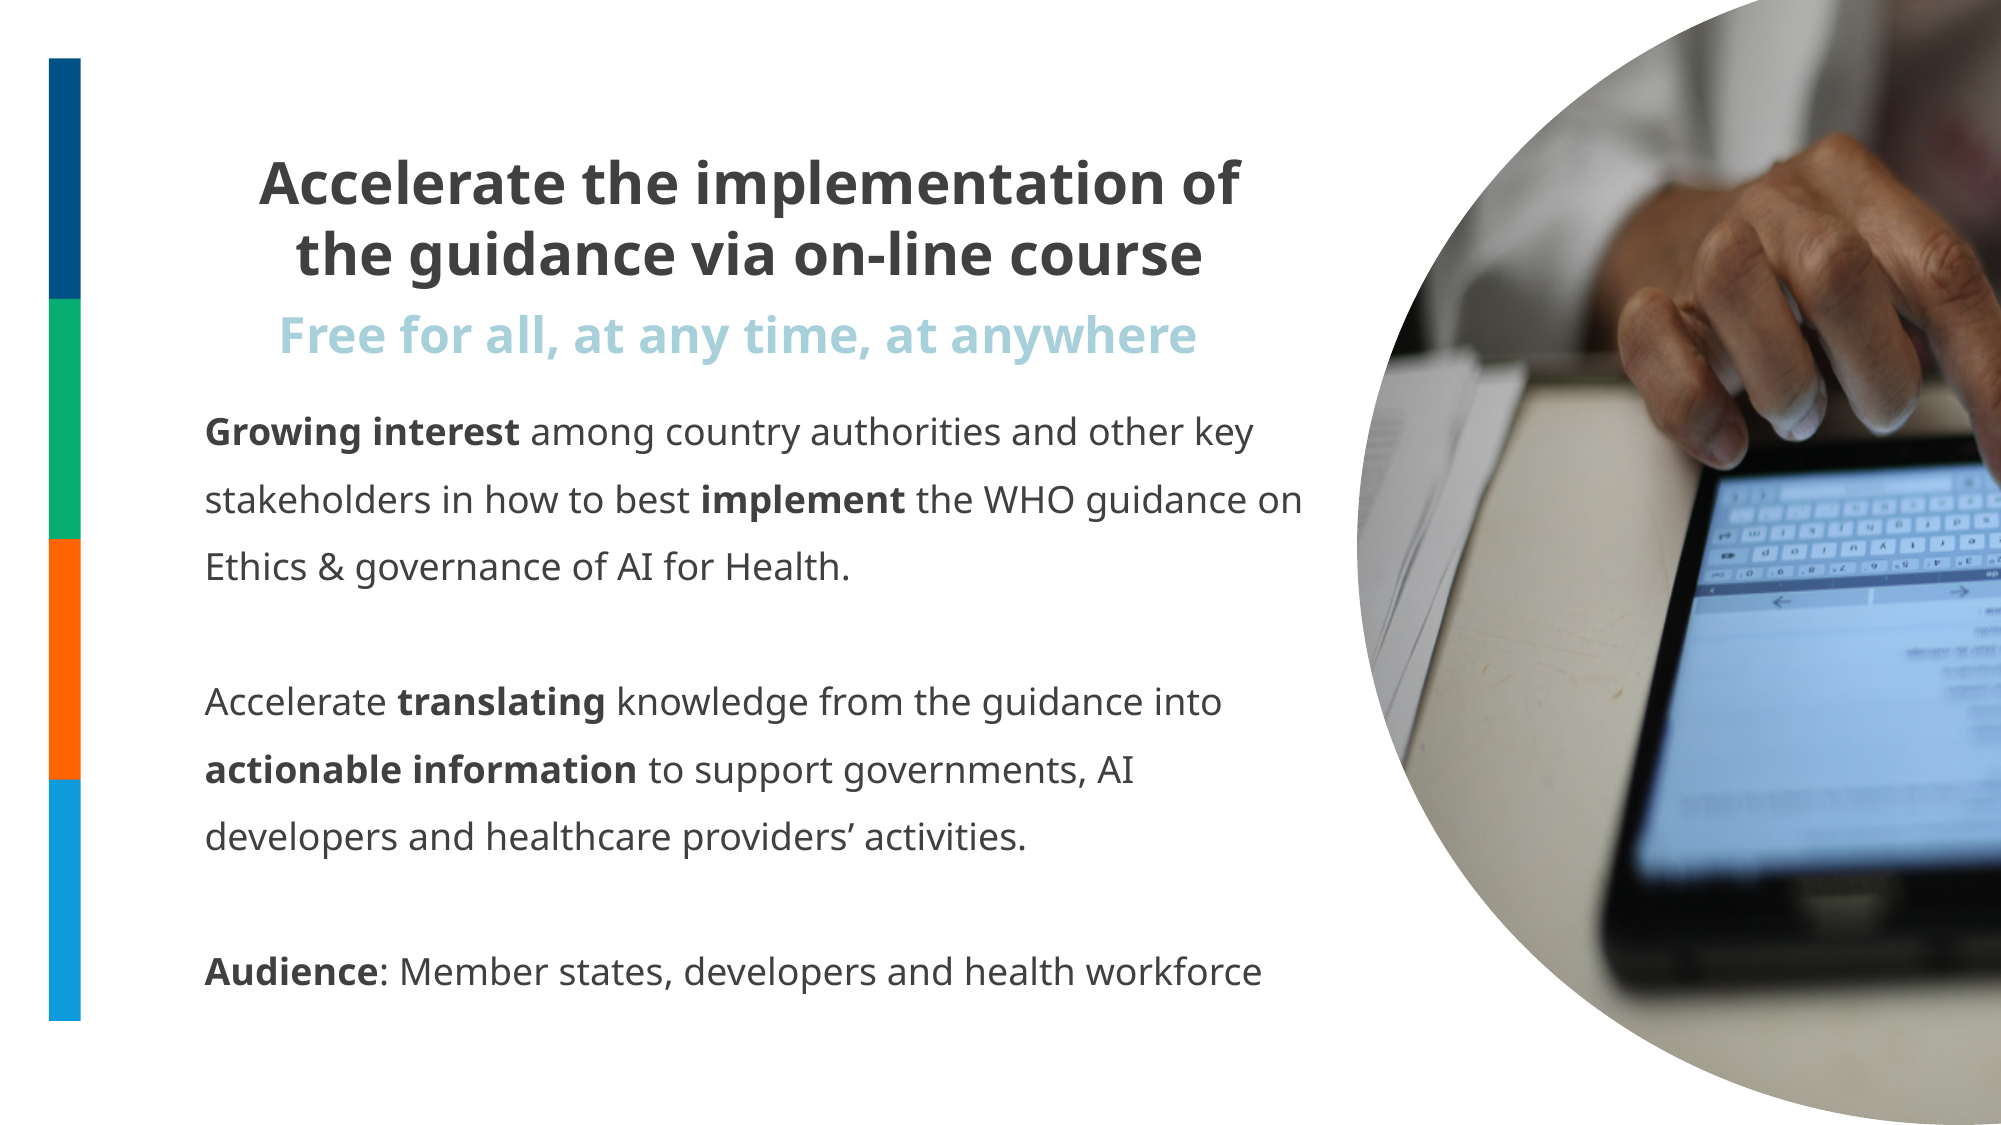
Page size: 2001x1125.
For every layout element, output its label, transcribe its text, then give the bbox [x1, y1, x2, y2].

text_box Free for all, at any time, at anywhere [222, 295, 1255, 371]
text_box Accelerate the implementation of the guidance via on-line course [202, 139, 1297, 295]
picture [1356, 0, 2001, 1125]
text_box [47, 778, 83, 1023]
text_box [47, 537, 83, 778]
text_box Growing interest among country authorities and other key stakeholders in how to best implement the WHO guidance on Ethics & governance of AI for Health. Accelerate translating knowledge from the guidance into actionable information to support governments, AI developers and healthcare providers’ activities. Audience: Member states, developers and health workforce [189, 378, 1338, 1069]
text_box [47, 56, 83, 297]
text_box [47, 297, 83, 537]
